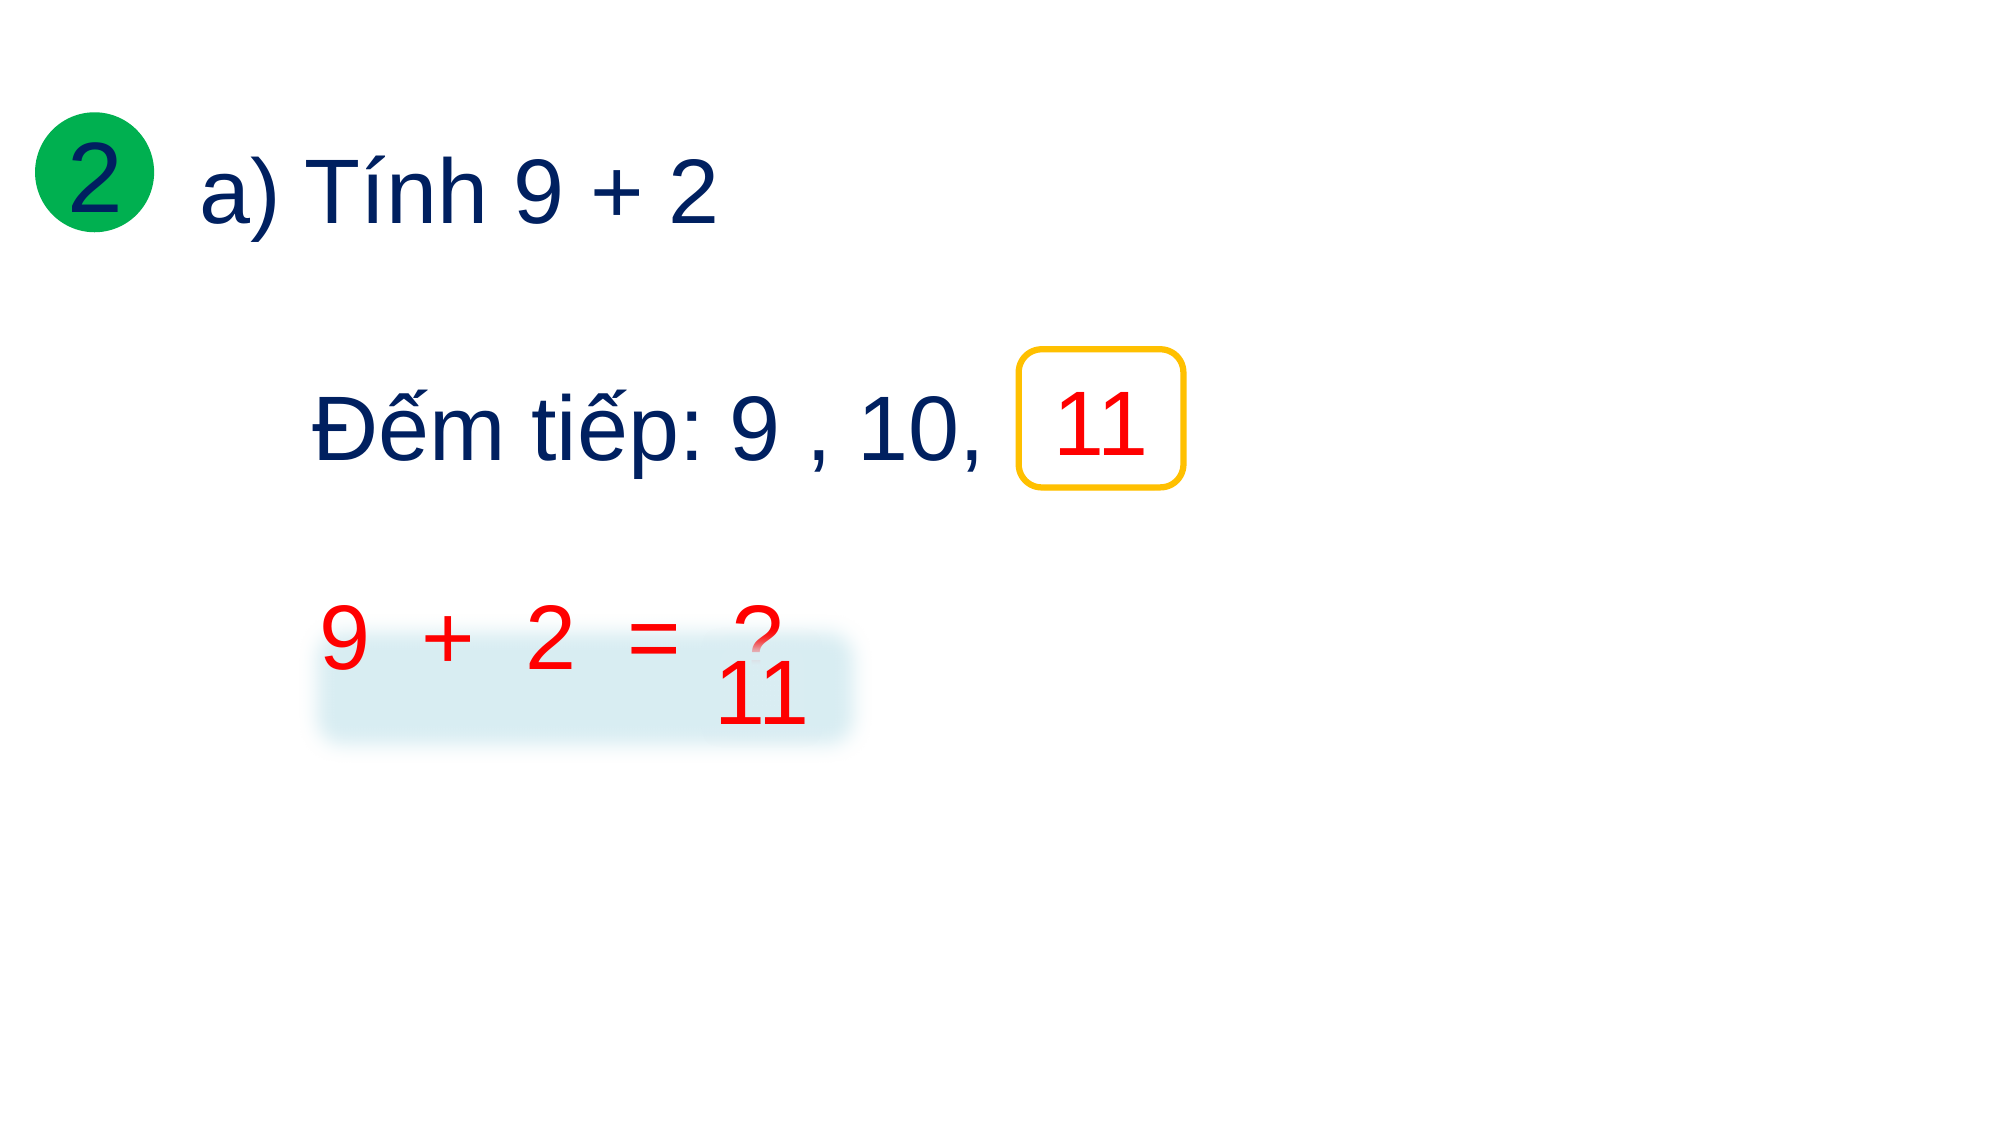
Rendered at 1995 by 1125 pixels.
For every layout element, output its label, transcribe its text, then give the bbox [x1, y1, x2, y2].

text_box 11 [719, 644, 805, 730]
text_box 9 + 2 = ? [330, 644, 841, 734]
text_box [34, 111, 1893, 252]
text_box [297, 348, 1223, 488]
